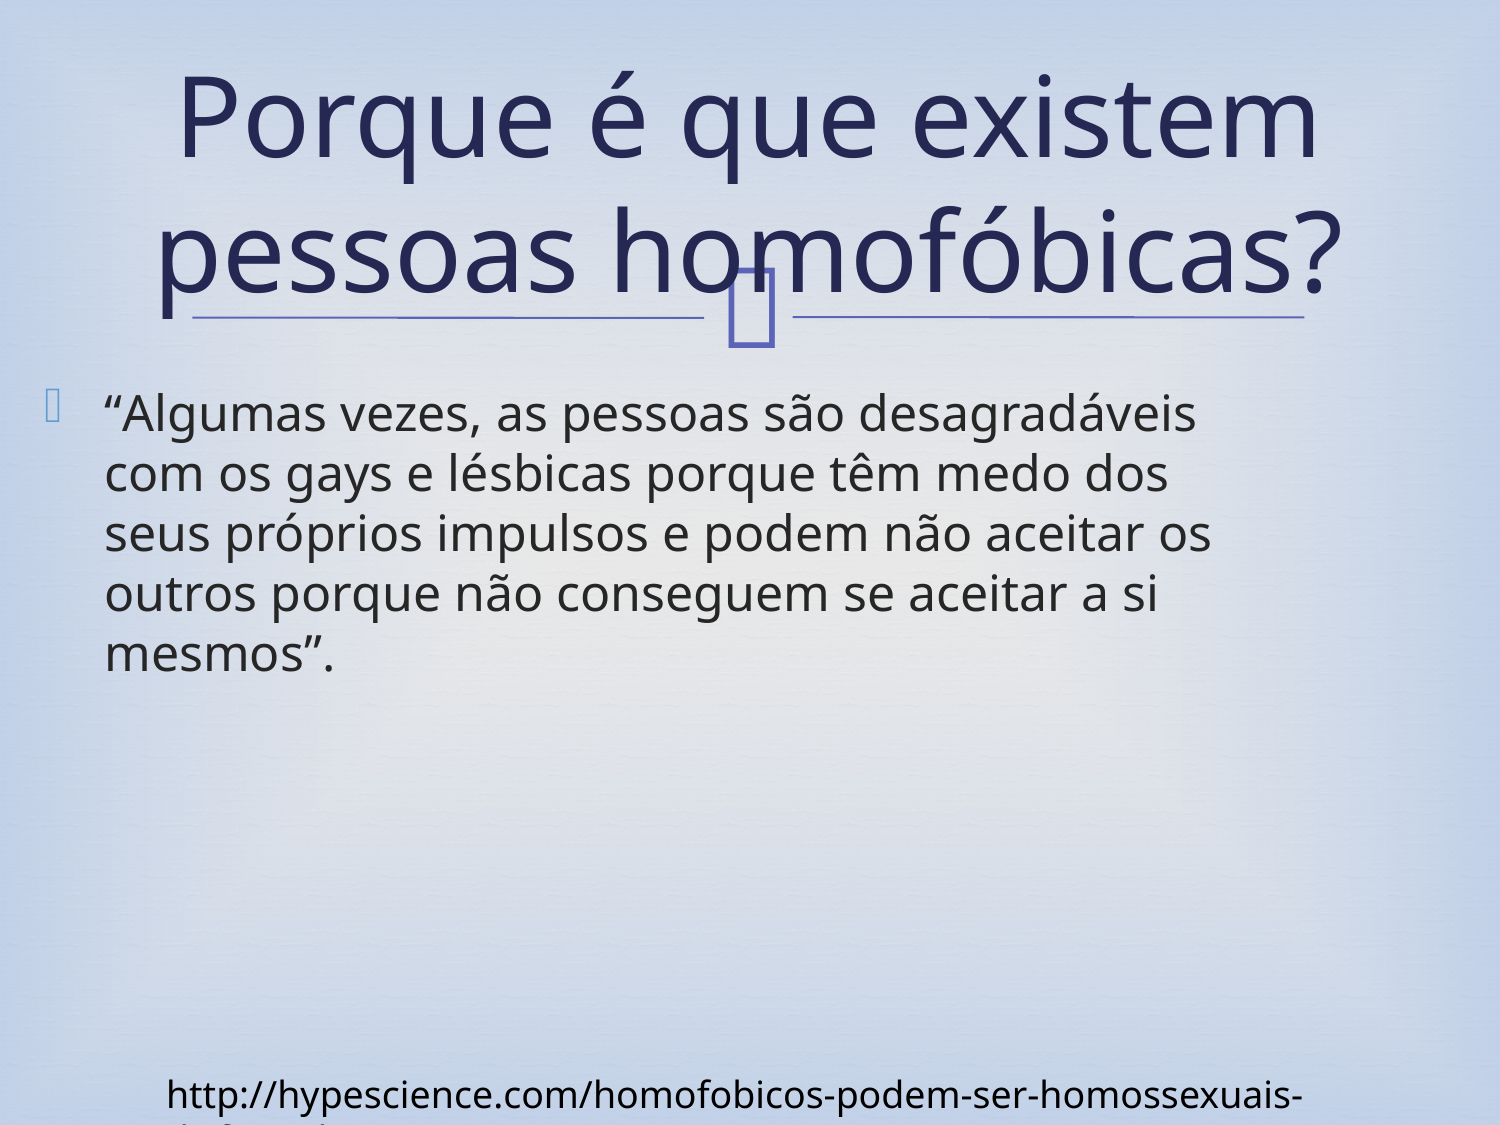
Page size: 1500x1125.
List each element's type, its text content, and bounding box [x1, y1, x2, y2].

title Porque é que existem pessoas homofóbicas? [112, 93, 1386, 267]
text_box http://hypescience.com/homofobicos-podem-ser-homossexuais-disfarcados/ [151, 1063, 1500, 1125]
list “Algumas vezes, as pessoas são desagradáveis com os gays e lésbicas porque têm medo dos seus próprios impulsos e podem não aceitar os outros porque não conseguem se aceitar a si mesmos”. [29, 373, 1300, 662]
